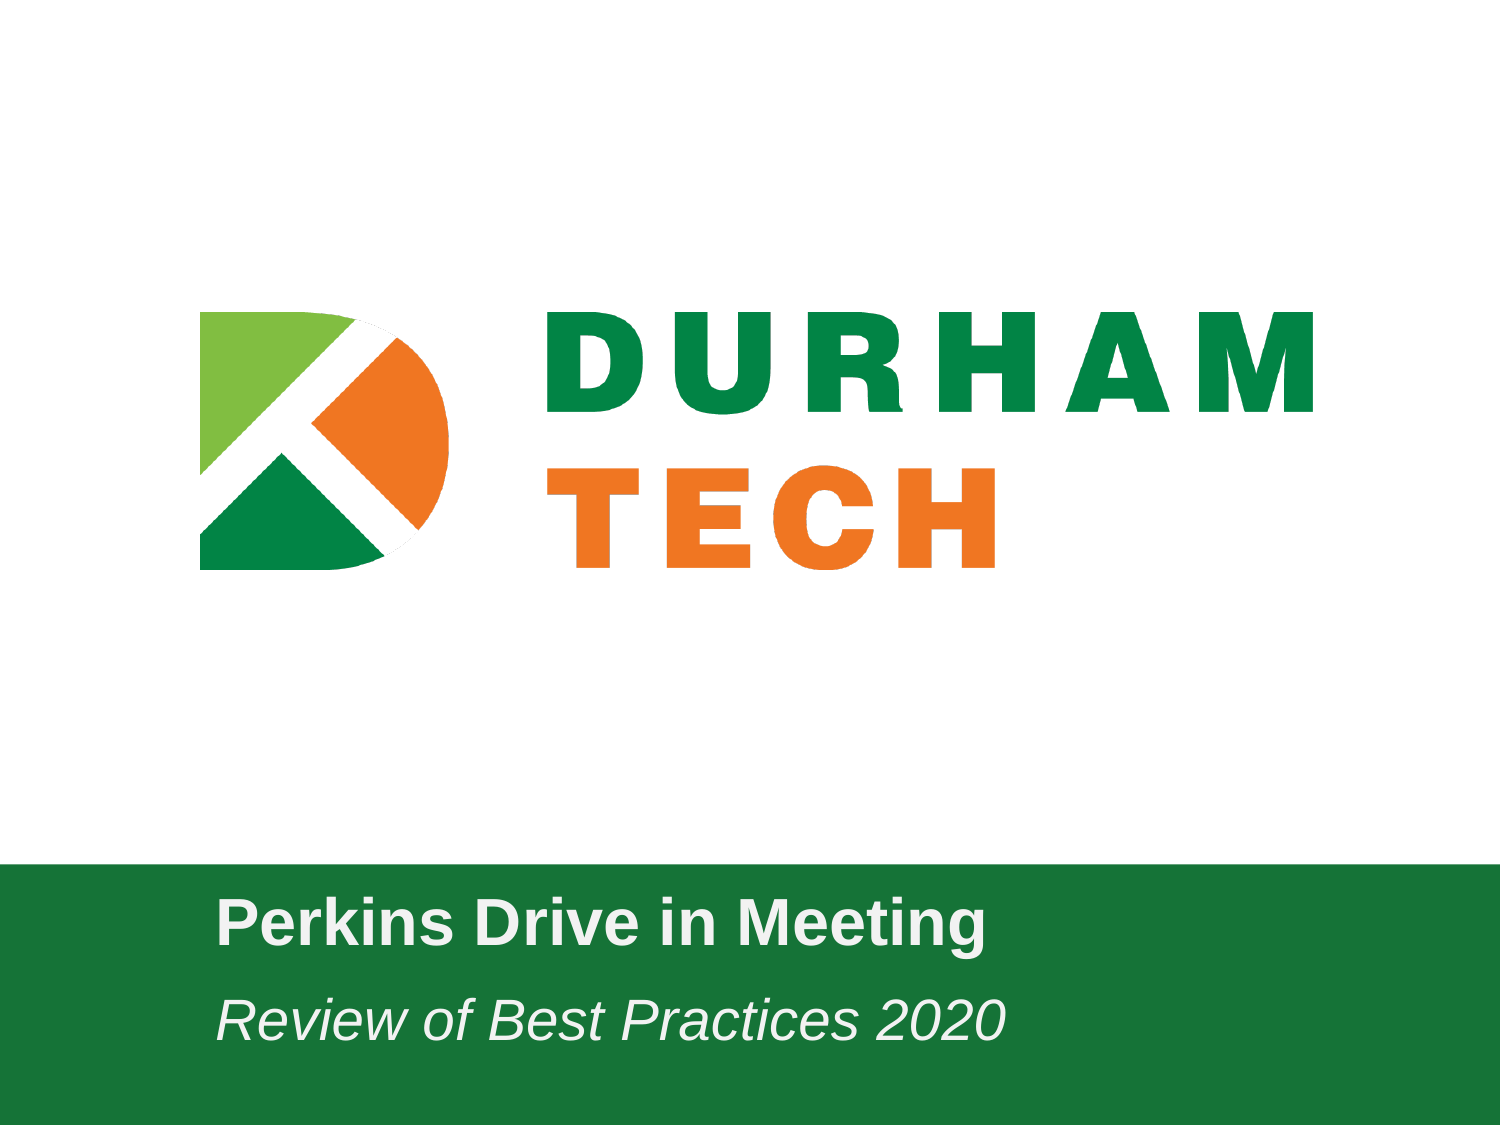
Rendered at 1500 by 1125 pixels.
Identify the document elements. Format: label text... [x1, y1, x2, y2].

subtitle Review of Best Practices 2020 [200, 974, 1250, 1075]
title Perkins Drive in Meeting [200, 725, 1250, 967]
picture [200, 312, 1313, 570]
